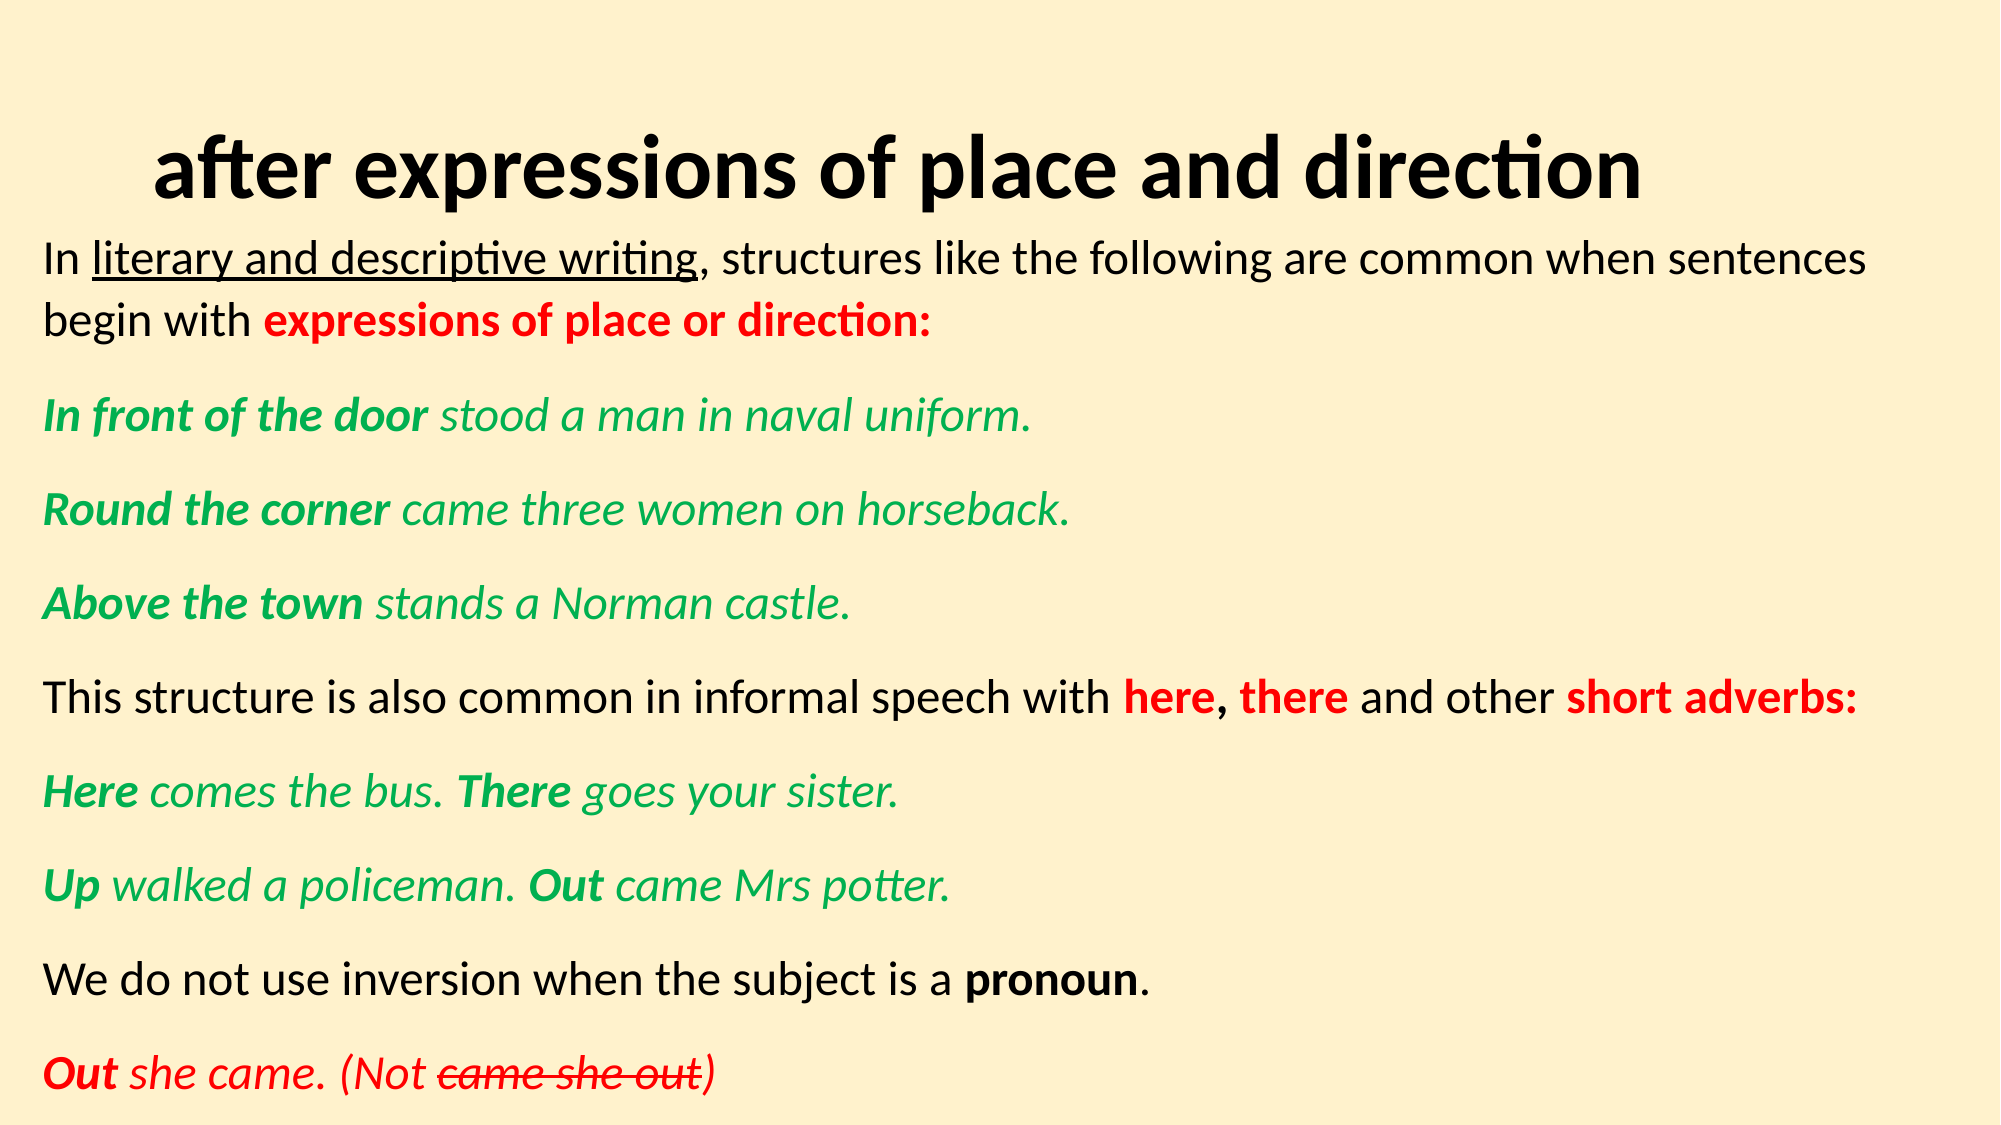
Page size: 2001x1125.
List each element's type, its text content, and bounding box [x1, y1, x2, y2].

list In literary and descriptive writing, structures like the following are common when sentences begin with expressions of place or direction: In front of the door stood a man in naval uniform. Round the corner came three women on horseback. Above the town stands a Norman castle. This structure is also common in informal speech with here, there and other short adverbs: Here comes the bus. There goes your sister. Up walked a policeman. Out came Mrs potter. We do not use inversion when the subject is a pronoun. Out she came. (Not came she out) [27, 213, 1980, 1109]
title after expressions of place and direction [137, 59, 1863, 213]
